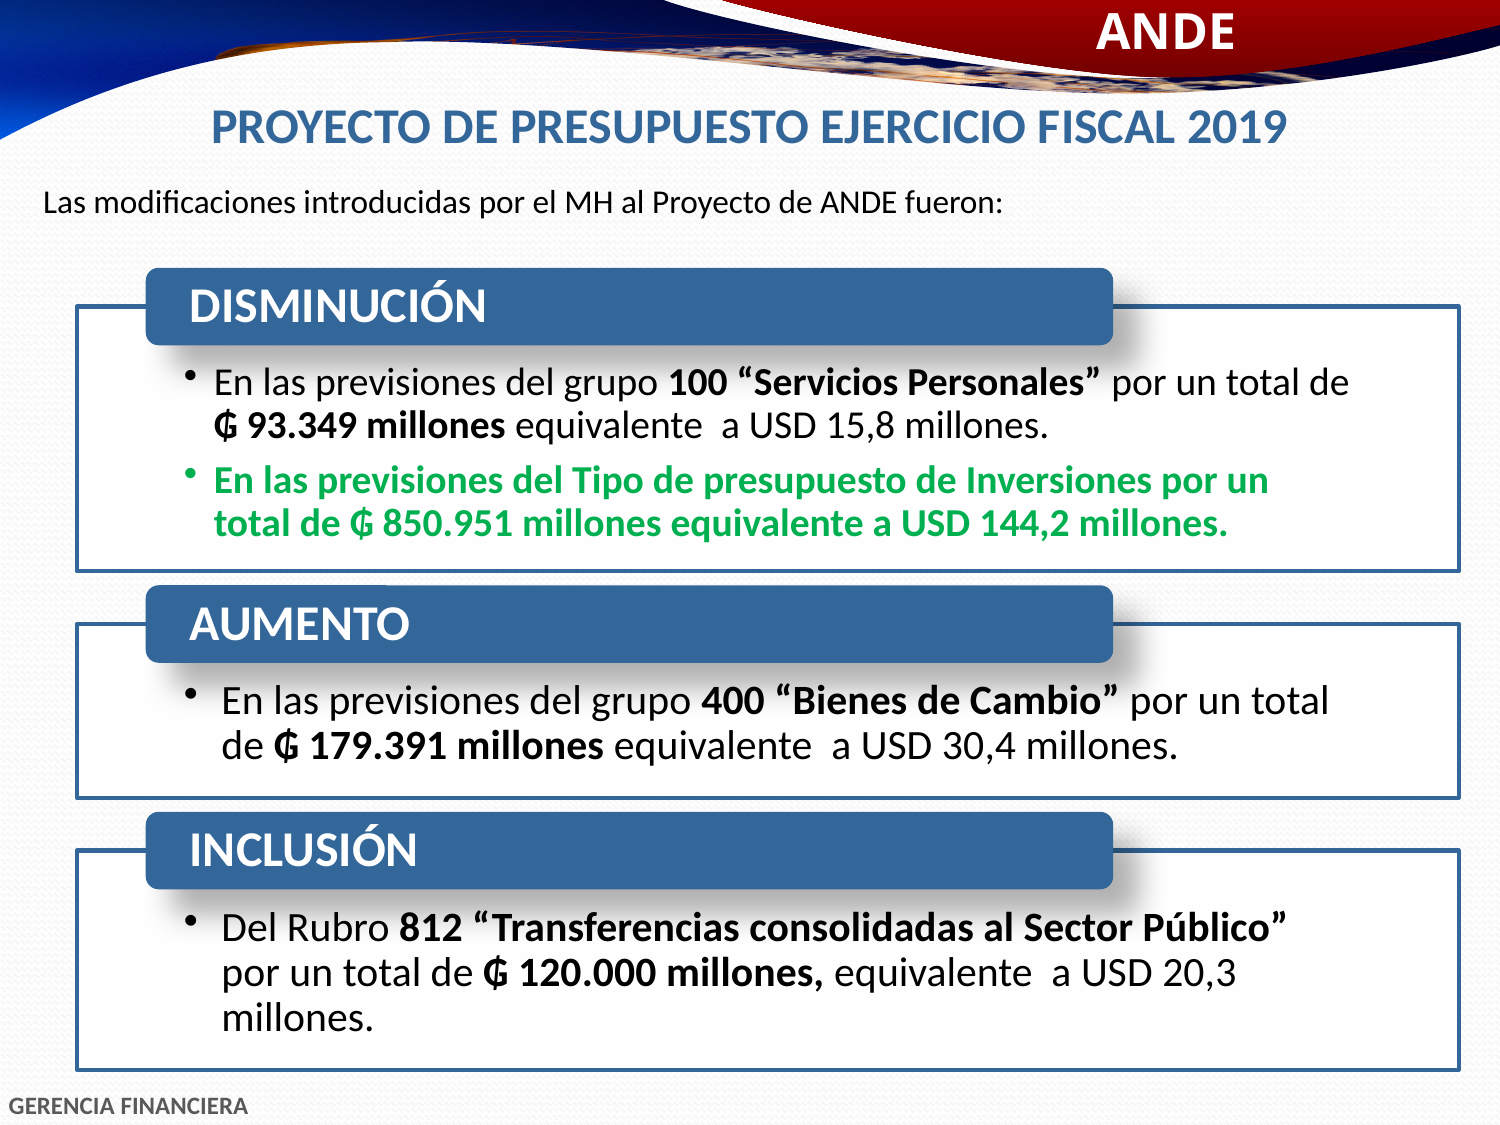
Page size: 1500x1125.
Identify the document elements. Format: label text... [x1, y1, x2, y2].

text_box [76, 266, 1459, 1071]
title PROYECTO DE PRESUPUESTO EJERCICIO FISCAL 2019 [0, 78, 1500, 161]
text_box Las modificaciones introducidas por el MH al Proyecto de ANDE fueron: [17, 172, 1471, 256]
picture [0, 0, 1134, 78]
picture [1195, 25, 1500, 78]
